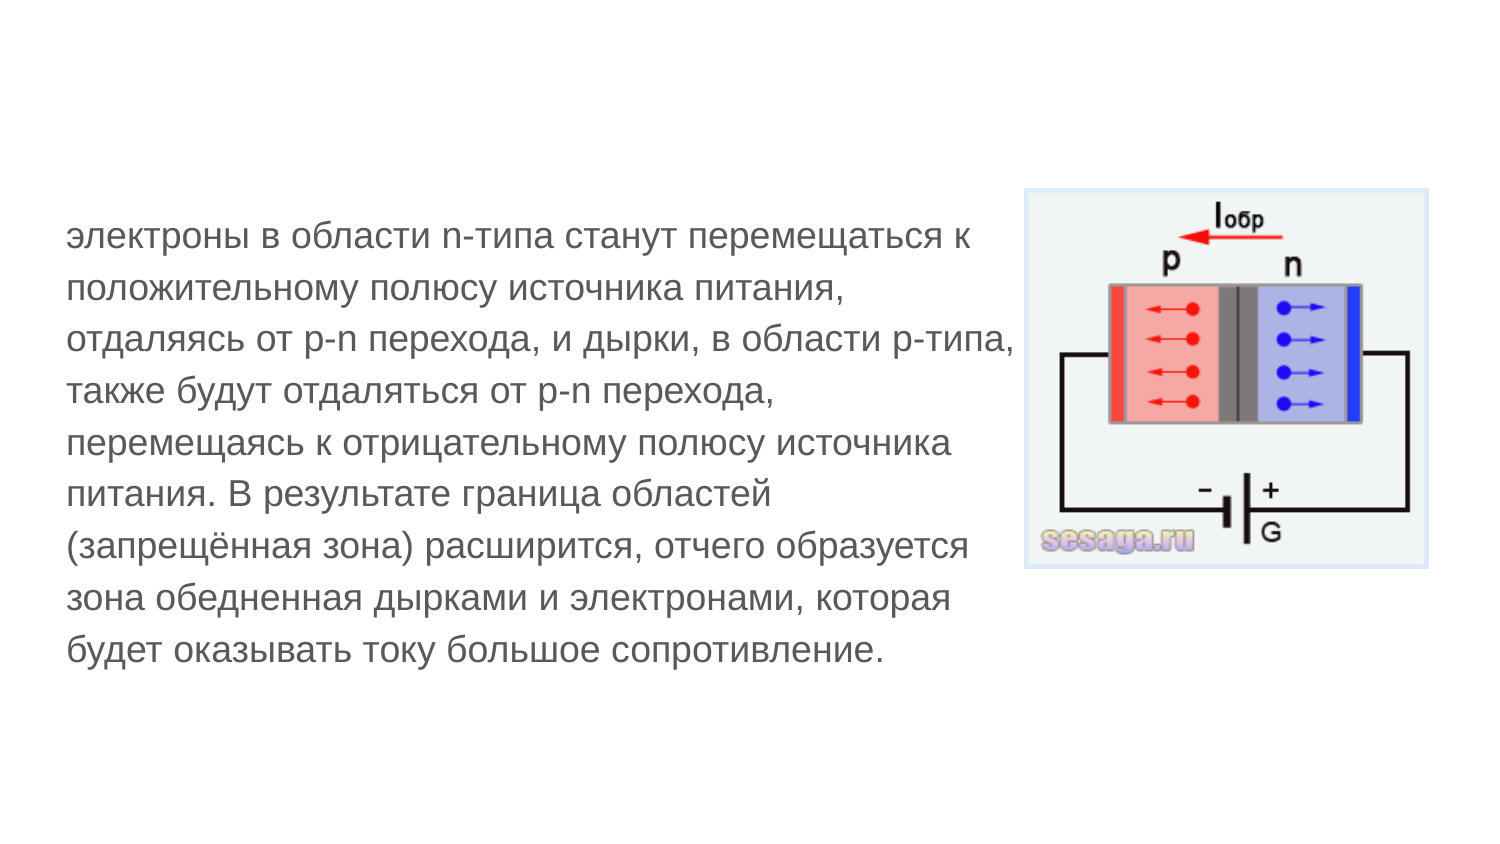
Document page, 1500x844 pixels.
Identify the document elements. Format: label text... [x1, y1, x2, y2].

picture [1023, 188, 1430, 569]
list электроны в области n-типа станут перемещаться к положительному полюсу источника питания, отдаляясь от p-n перехода, и дырки, в области p-типа, также будут отдаляться от p-n перехода, перемещаясь к отрицательному полюсу источника питания. В результате граница областей (запрещённая зона) расширится, отчего образуется зона обедненная дырками и электронами, которая будет оказывать току большое сопротивление. [51, 189, 1037, 750]
